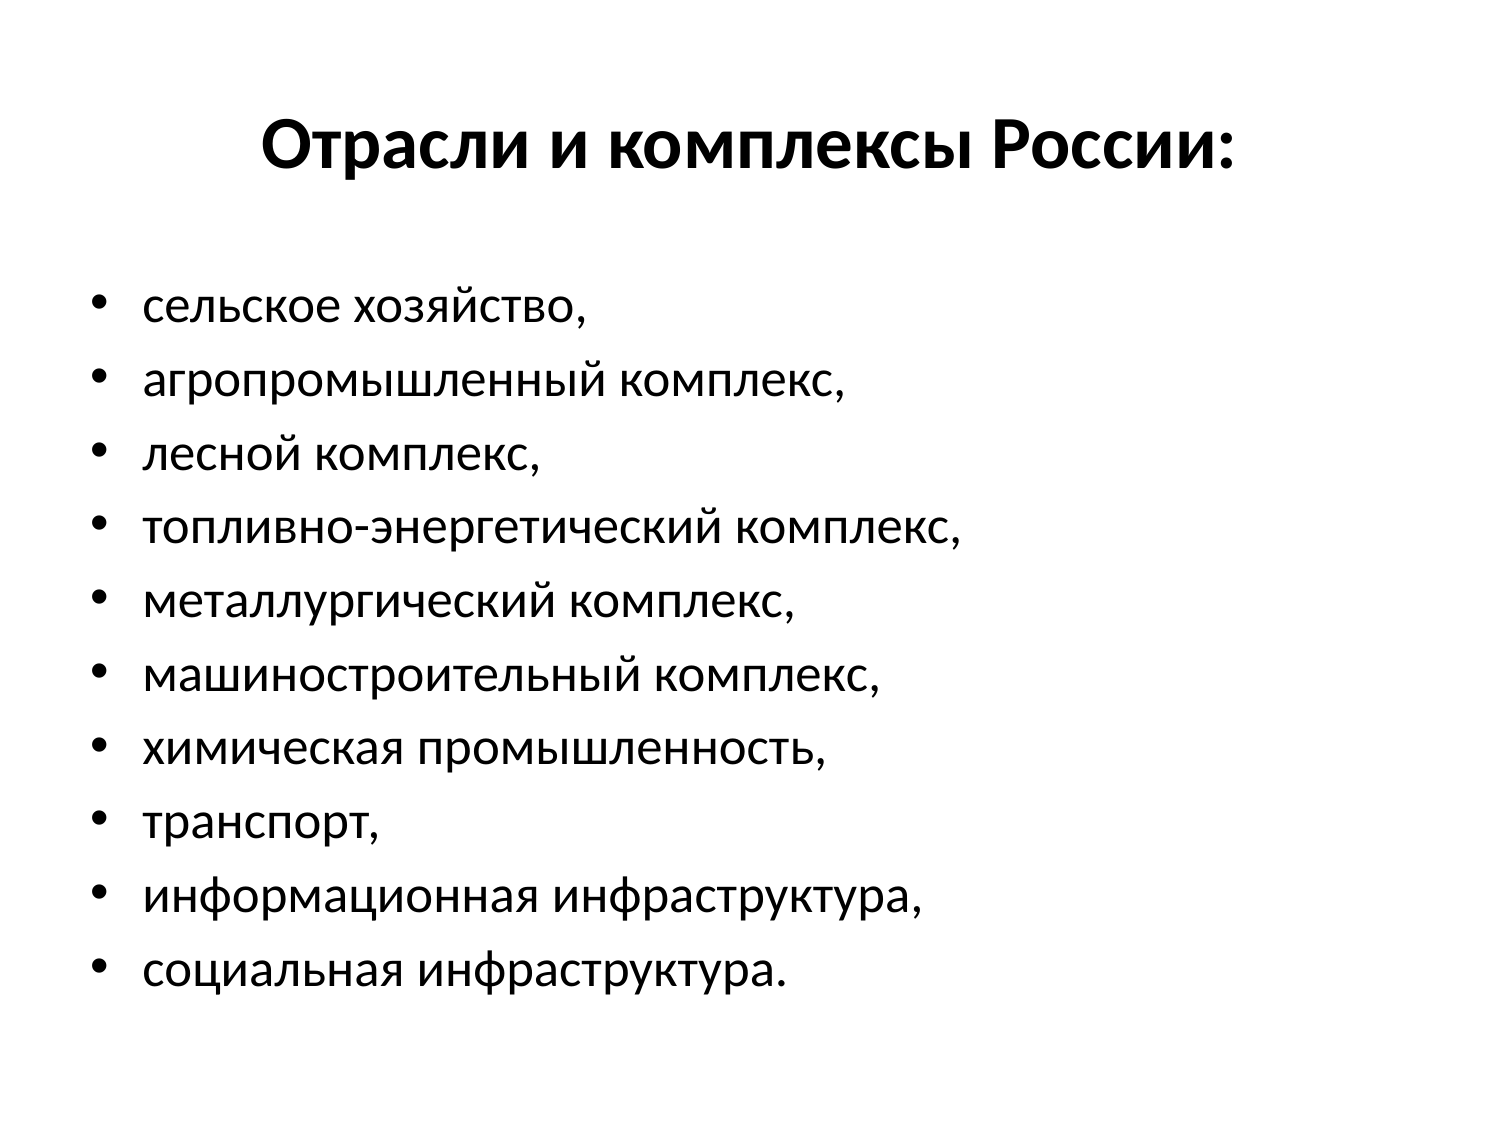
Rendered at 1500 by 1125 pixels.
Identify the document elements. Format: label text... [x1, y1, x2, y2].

title Отрасли и комплексы России: [75, 45, 1425, 233]
list сельское хозяйство, агропромышленный комплекс, лесной комплекс, топливно-энергетический комплекс, металлургический комплекс, машиностроительный комплекс, химическая промышленность, транспорт, информационная инфраструктура, социальная инфраструктура. [75, 262, 1425, 1005]
